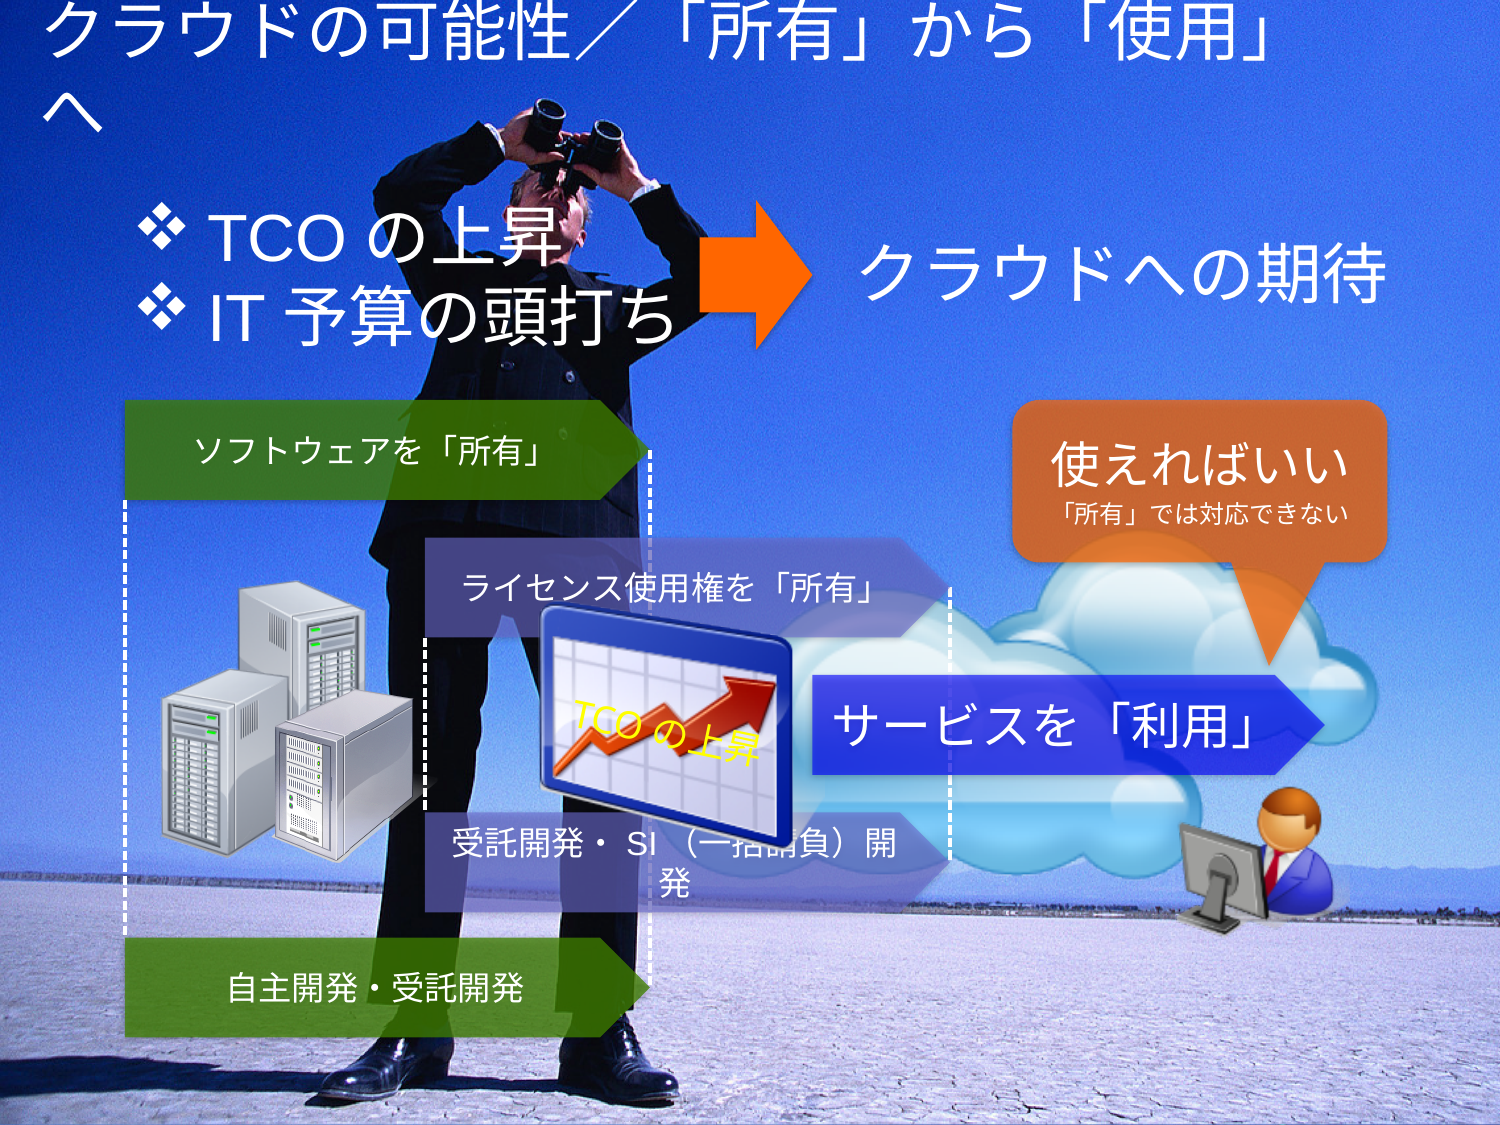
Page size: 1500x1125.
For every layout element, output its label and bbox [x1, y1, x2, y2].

text_box [699, 199, 1407, 351]
text_box [537, 574, 807, 863]
picture [0, 0, 1500, 1125]
text_box [812, 399, 1388, 938]
